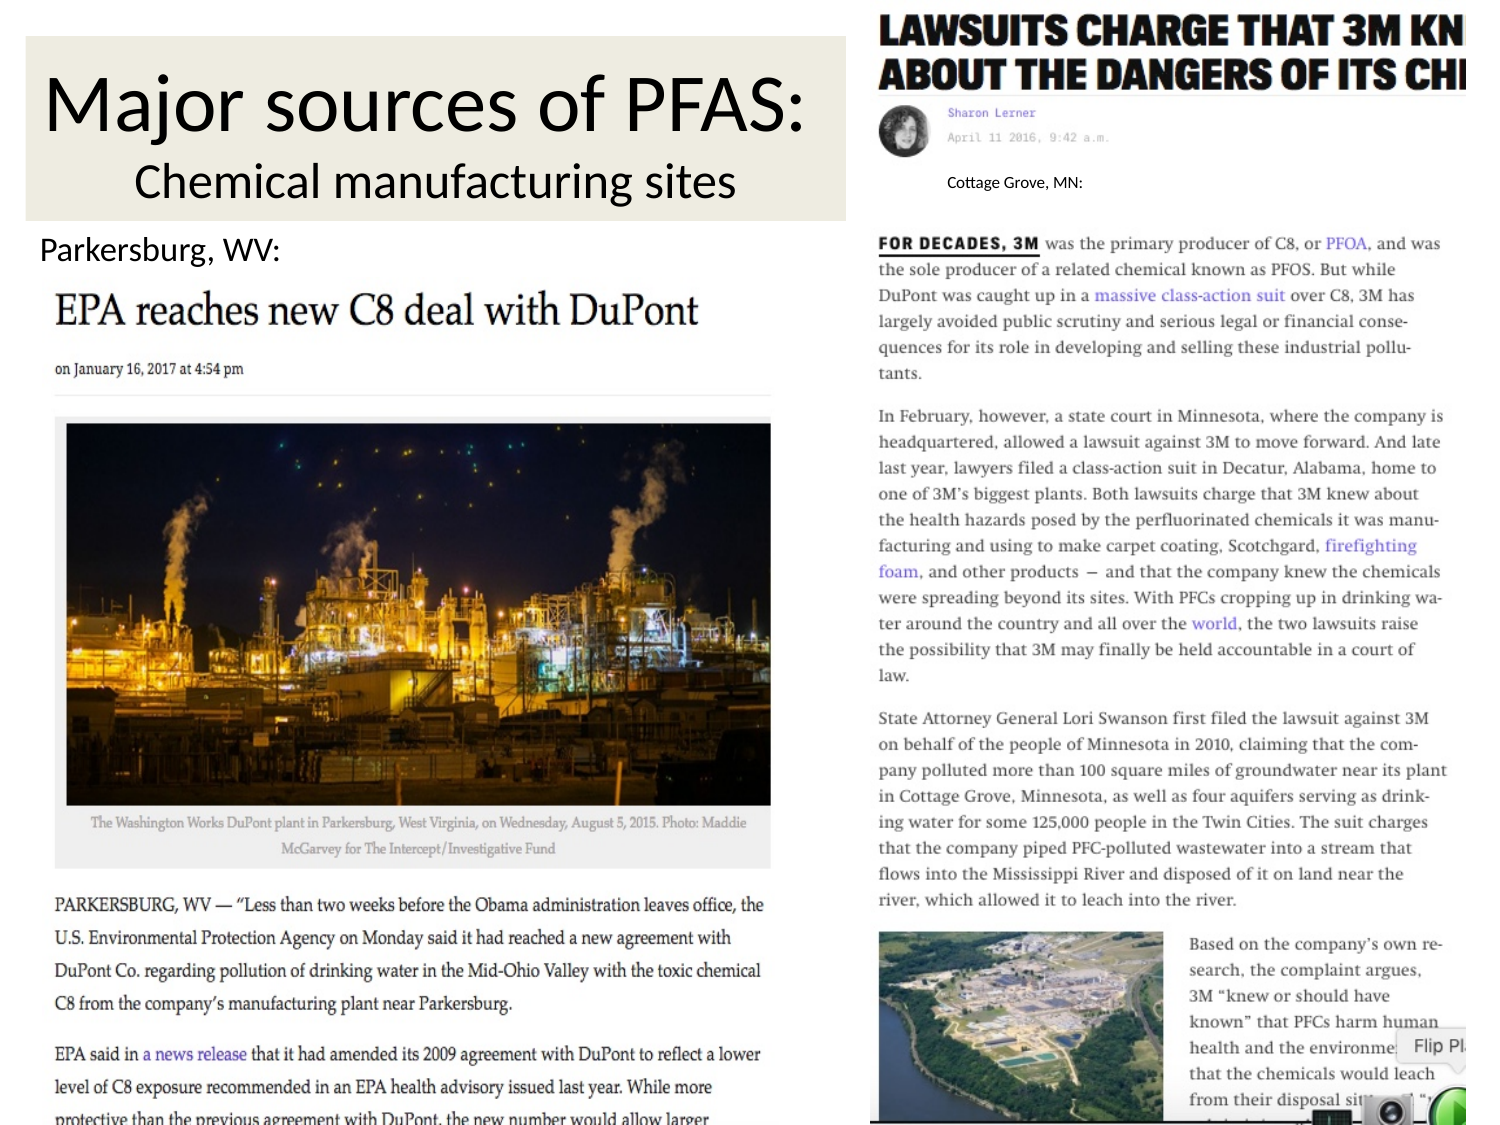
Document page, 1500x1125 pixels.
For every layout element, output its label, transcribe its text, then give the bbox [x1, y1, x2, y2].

text_box Major sources of PFAS: Chemical manufacturing sites [25, 36, 846, 221]
text_box Parkersburg, WV: [2, 134, 297, 278]
picture [870, 0, 1466, 1125]
picture [41, 276, 779, 1125]
